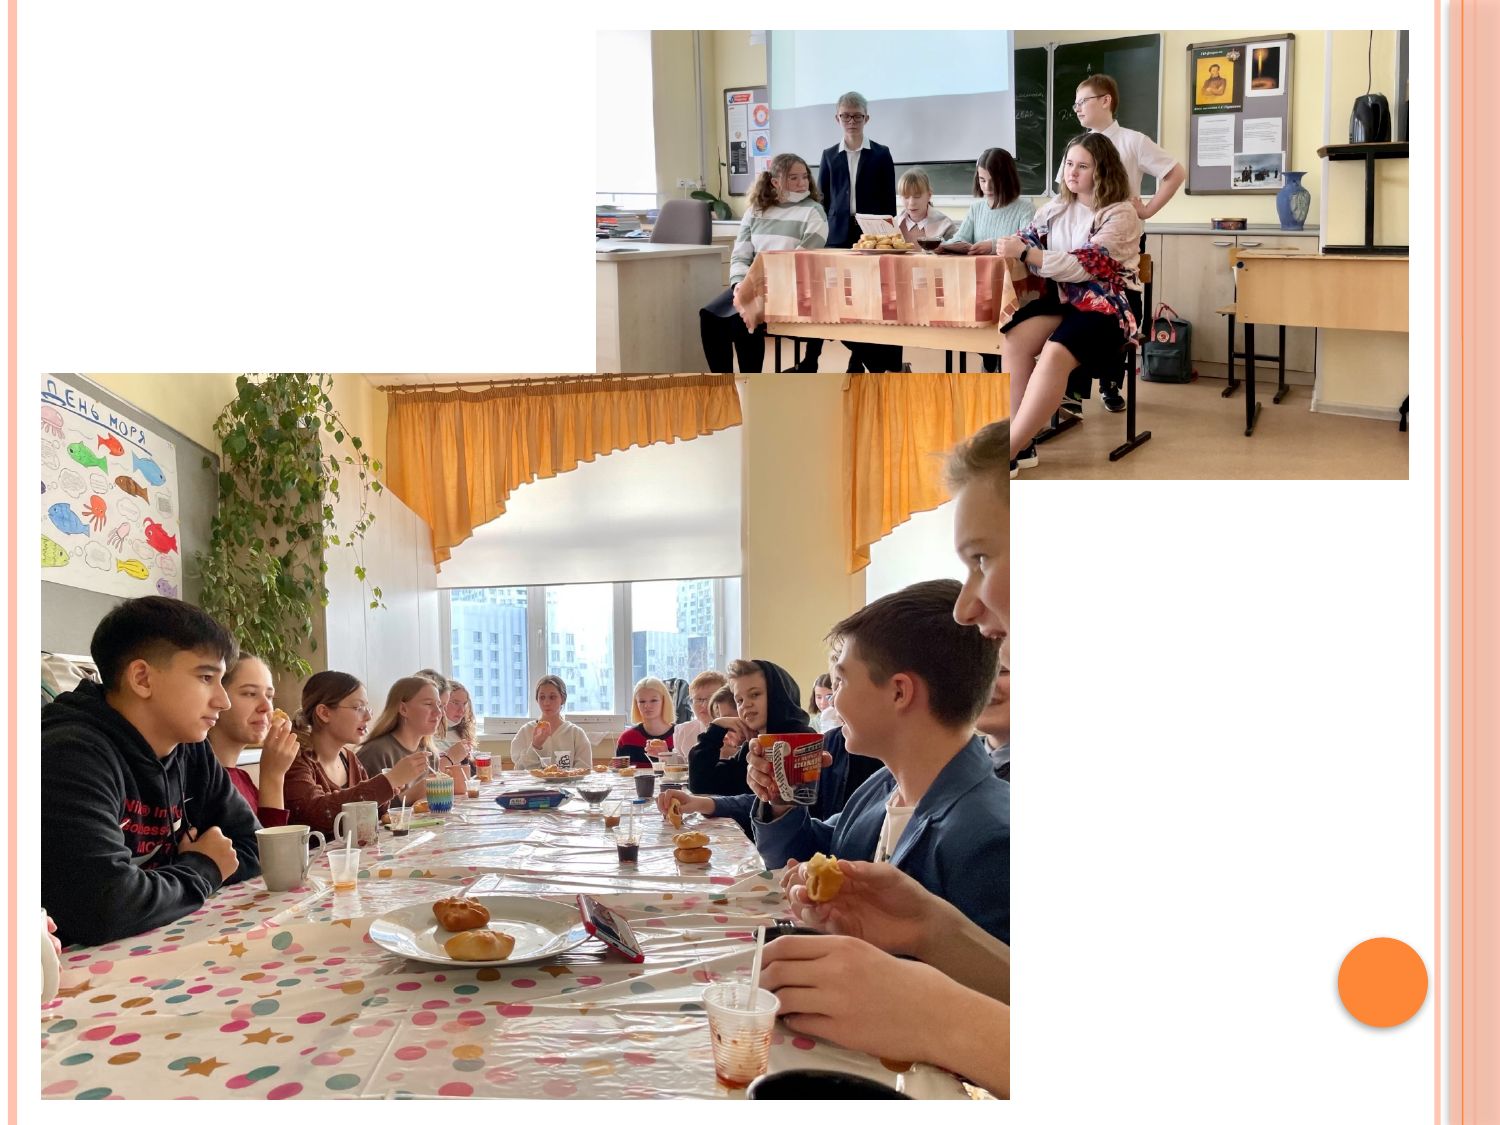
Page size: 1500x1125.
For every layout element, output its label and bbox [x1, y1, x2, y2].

picture [40, 372, 1011, 1101]
list [595, 30, 1410, 480]
